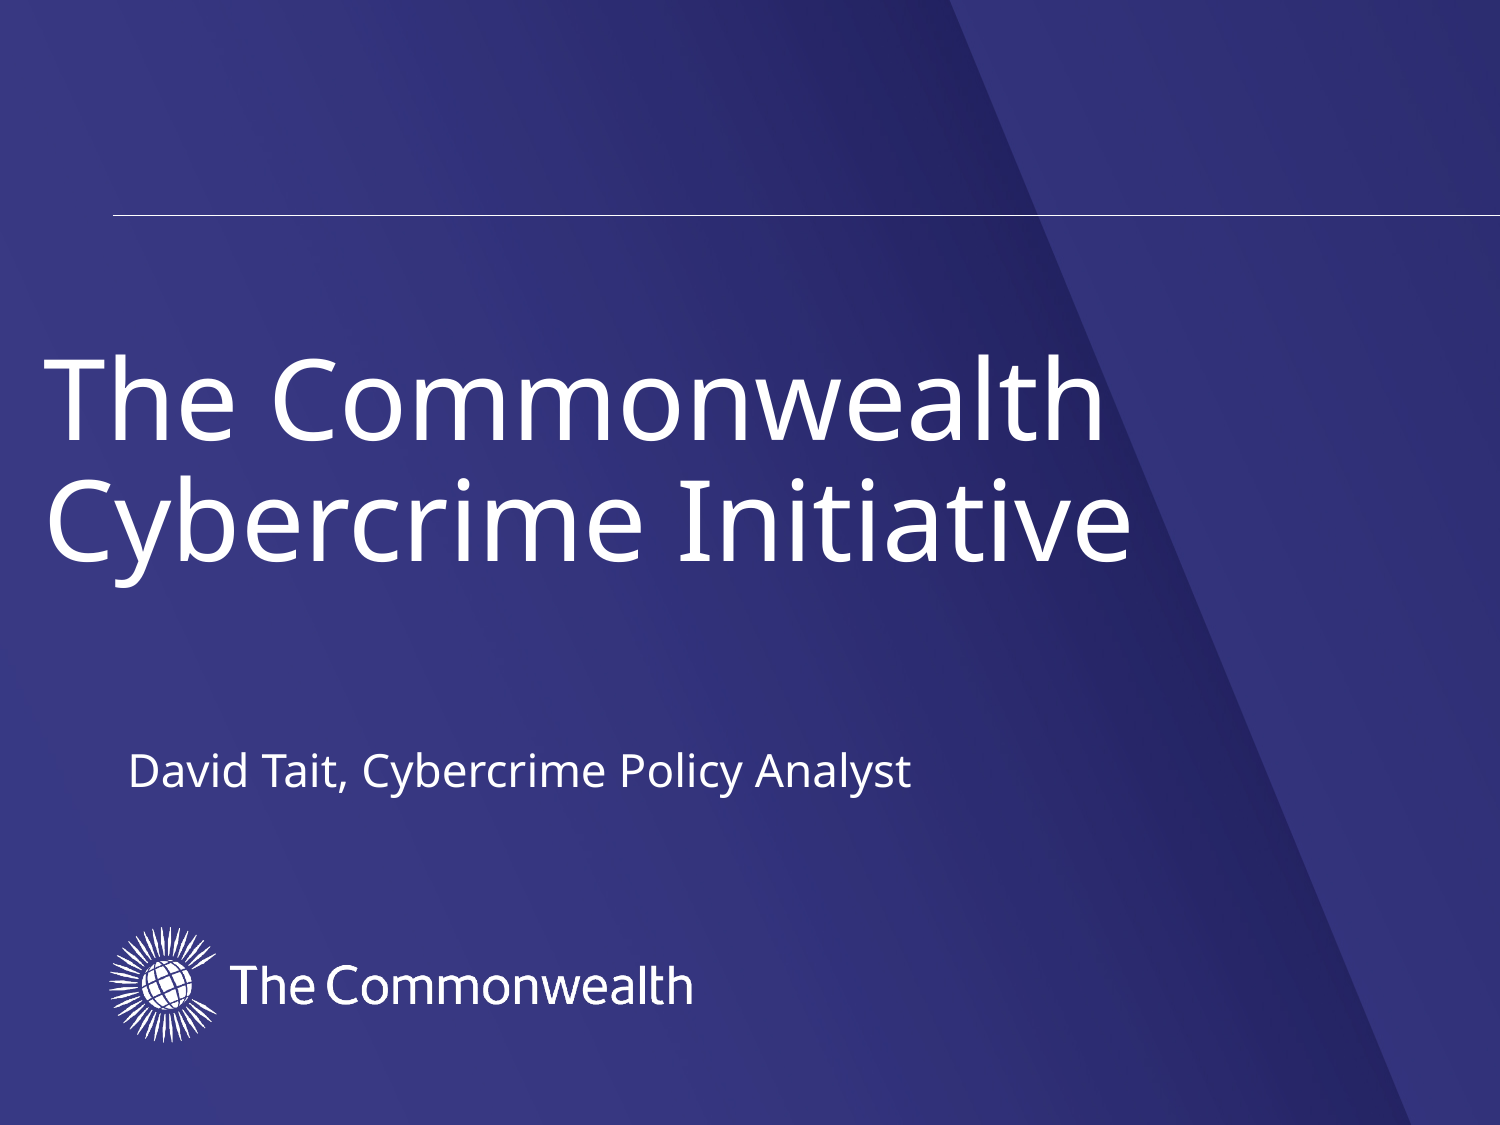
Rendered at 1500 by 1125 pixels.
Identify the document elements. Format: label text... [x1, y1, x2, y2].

subtitle David Tait, Cybercrime Policy Analyst [127, 740, 1253, 856]
title The Commonwealth Cybercrime Initiative [43, 258, 1452, 671]
picture [0, 0, 1500, 1125]
